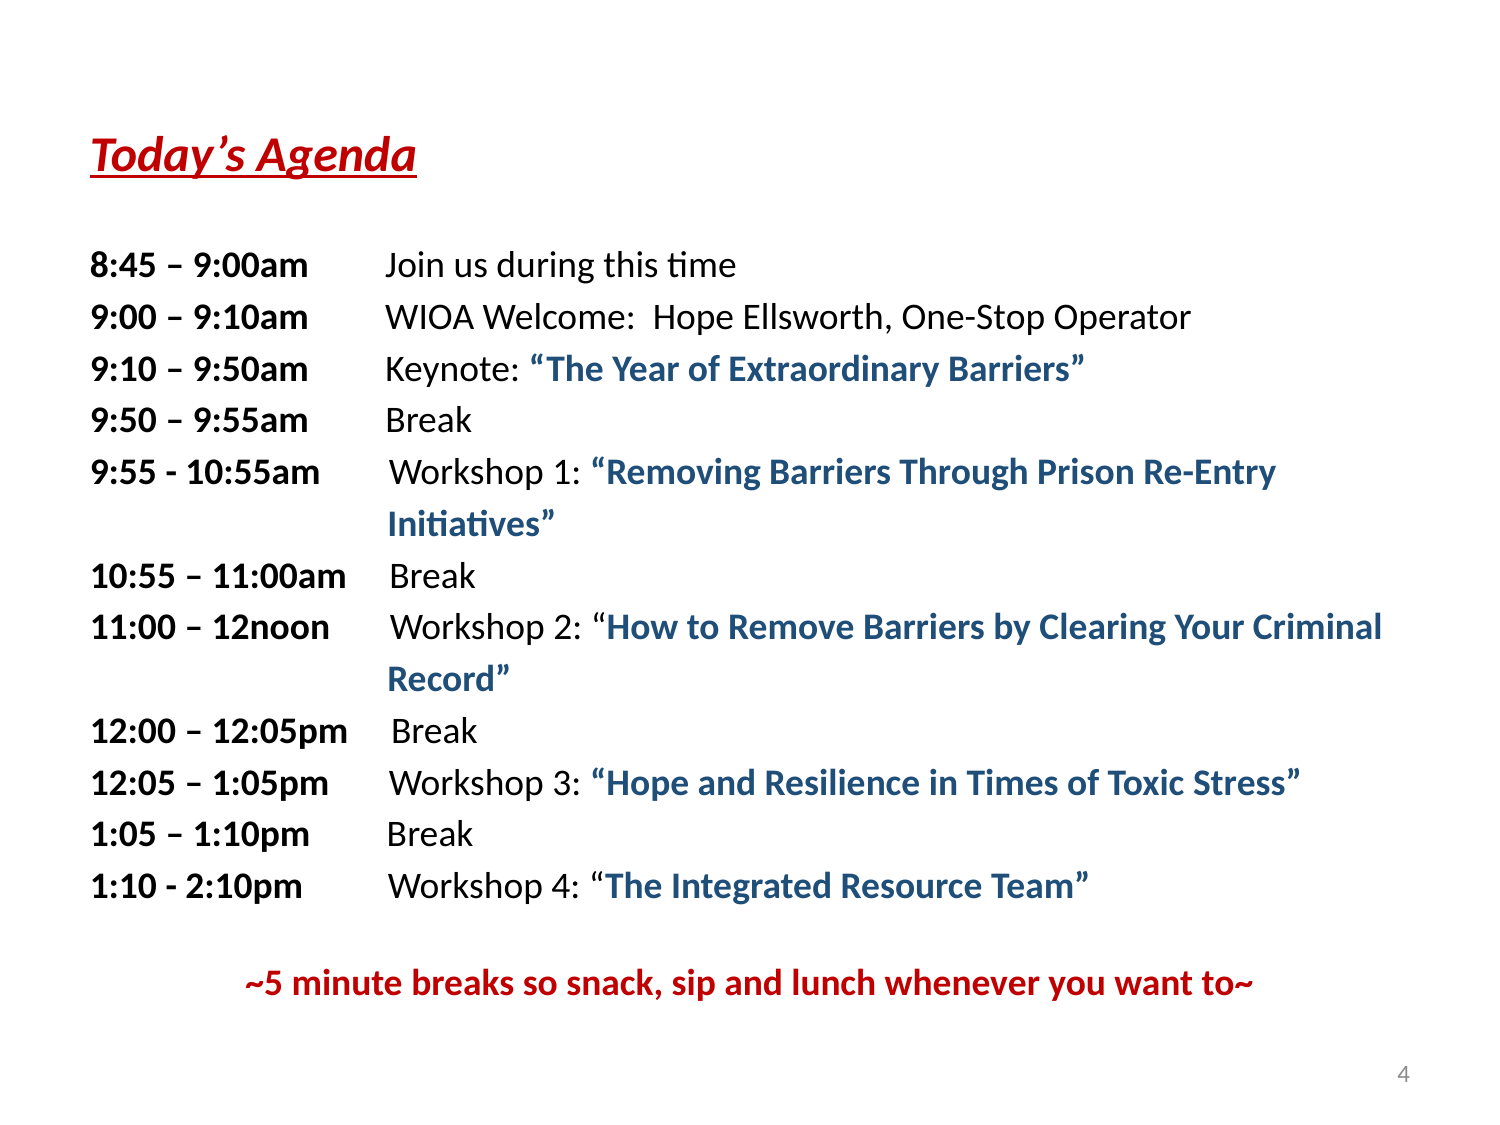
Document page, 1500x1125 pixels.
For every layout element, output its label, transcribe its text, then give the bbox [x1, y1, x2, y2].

text_box Today’s Agenda 8:45 – 9:00am Join us during this time 9:00 – 9:10am WIOA Welcome: Hope Ellsworth, One-Stop Operator 9:10 – 9:50am Keynote: “The Year of Extraordinary Barriers” 9:50 – 9:55am Break 9:55 - 10:55am Workshop 1: “Removing Barriers Through Prison Re-Entry Initiatives” 10:55 – 11:00am Break 11:00 – 12noon Workshop 2: “How to Remove Barriers by Clearing Your Criminal Record” 12:00 – 12:05pm Break 12:05 – 1:05pm Workshop 3: “Hope and Resilience in Times of Toxic Stress” 1:05 – 1:10pm Break 1:10 - 2:10pm Workshop 4: “The Integrated Resource Team” ~5 minute breaks so snack, sip and lunch whenever you want to~ [74, 105, 1425, 1011]
slide_number 4 [1074, 1042, 1425, 1103]
